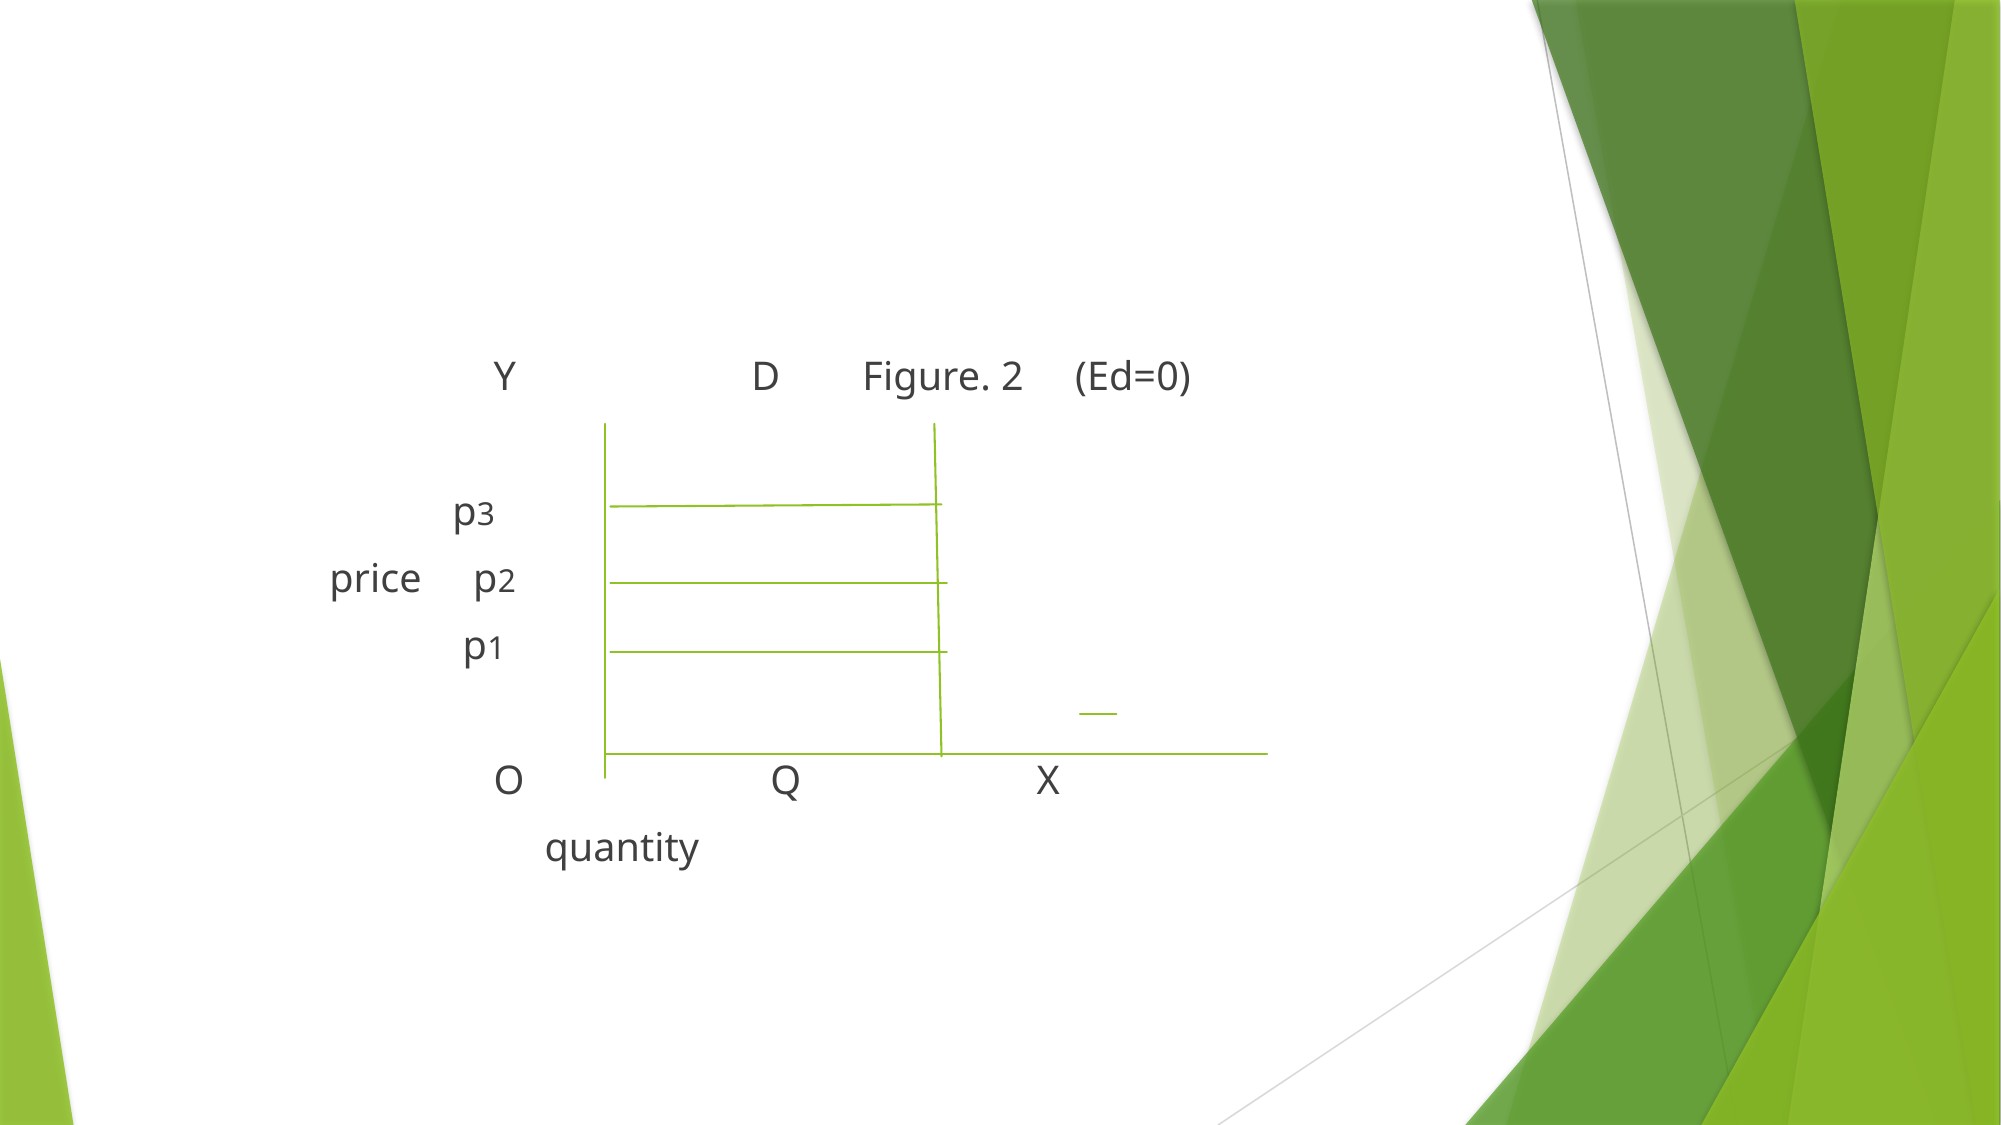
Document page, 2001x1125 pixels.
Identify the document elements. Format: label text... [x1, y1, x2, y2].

list Y D Figure. 2 (Ed=0) p3 price p2 p1 O Q X quantity [160, 280, 1863, 1014]
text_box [611, 503, 929, 507]
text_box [933, 423, 942, 757]
